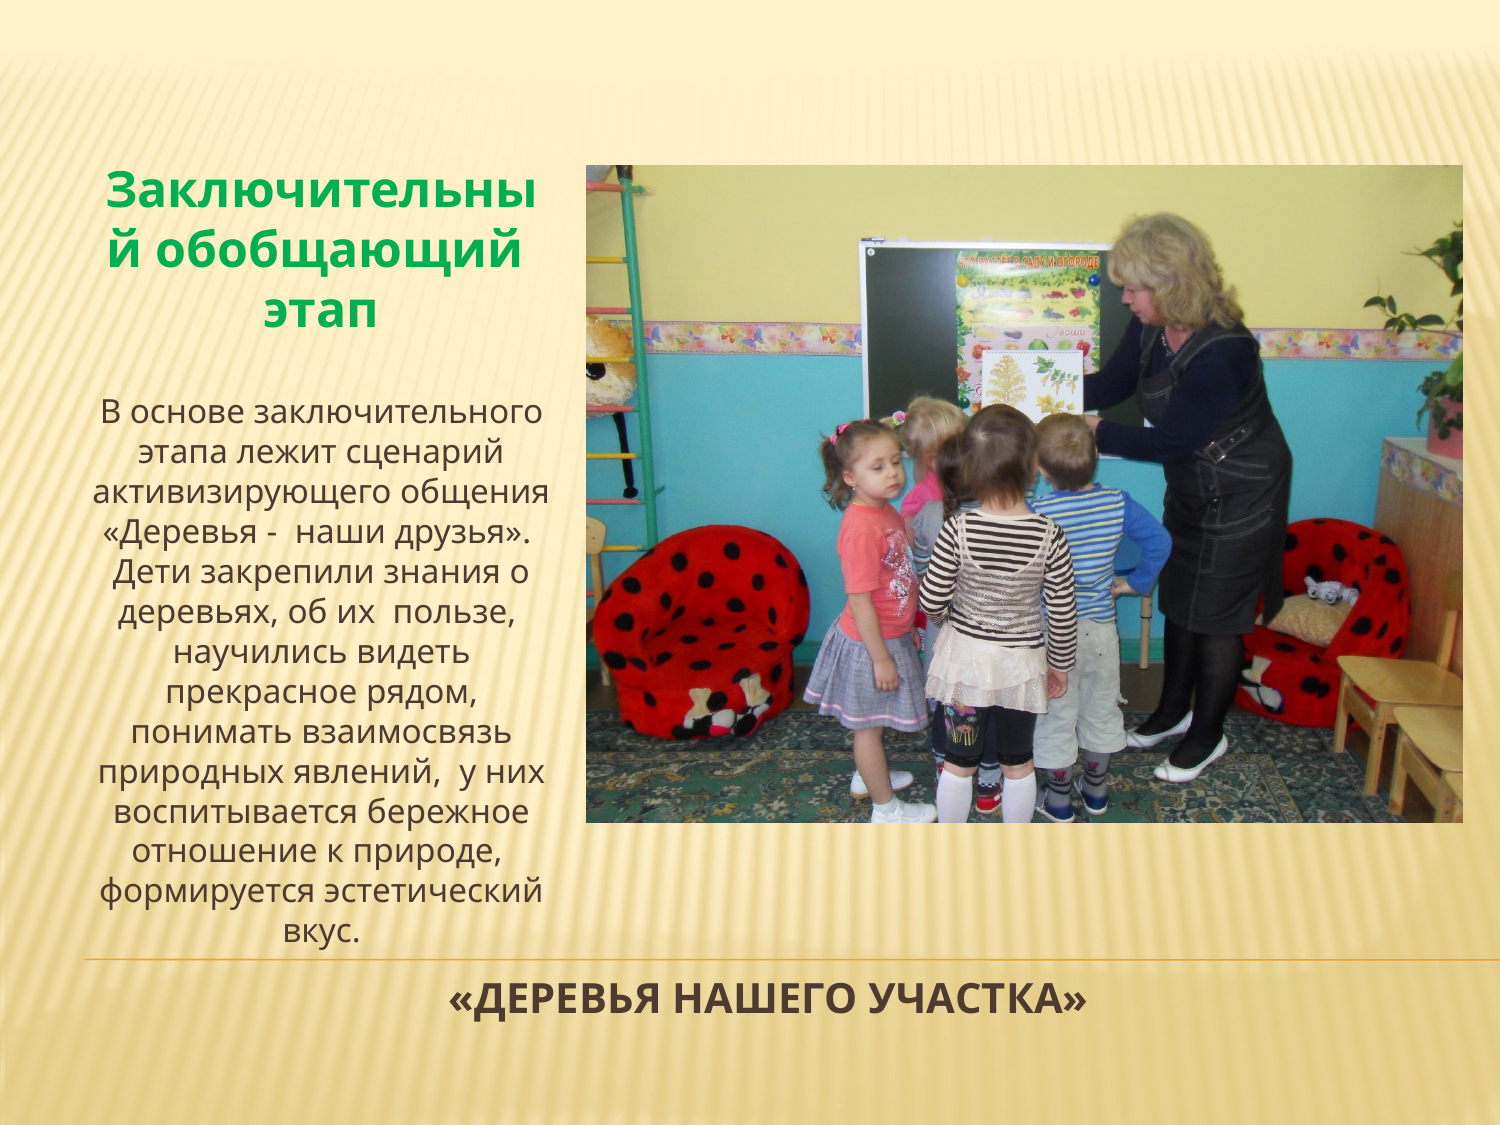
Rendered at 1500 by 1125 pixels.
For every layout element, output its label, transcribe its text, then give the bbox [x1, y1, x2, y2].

list Заключительный обобщающий этап В основе заключительного этапа лежит сценарий активизирующего общения «Деревья - наши друзья». Дети закрепили знания о деревьях, об их пользе, научились видеть прекрасное рядом, понимать взаимосвязь природных явлений, у них воспитывается бережное отношение к природе, формируется эстетический вкус. [75, 99, 569, 888]
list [586, 164, 1463, 823]
title «Деревья нашего участка» [75, 900, 1463, 1094]
